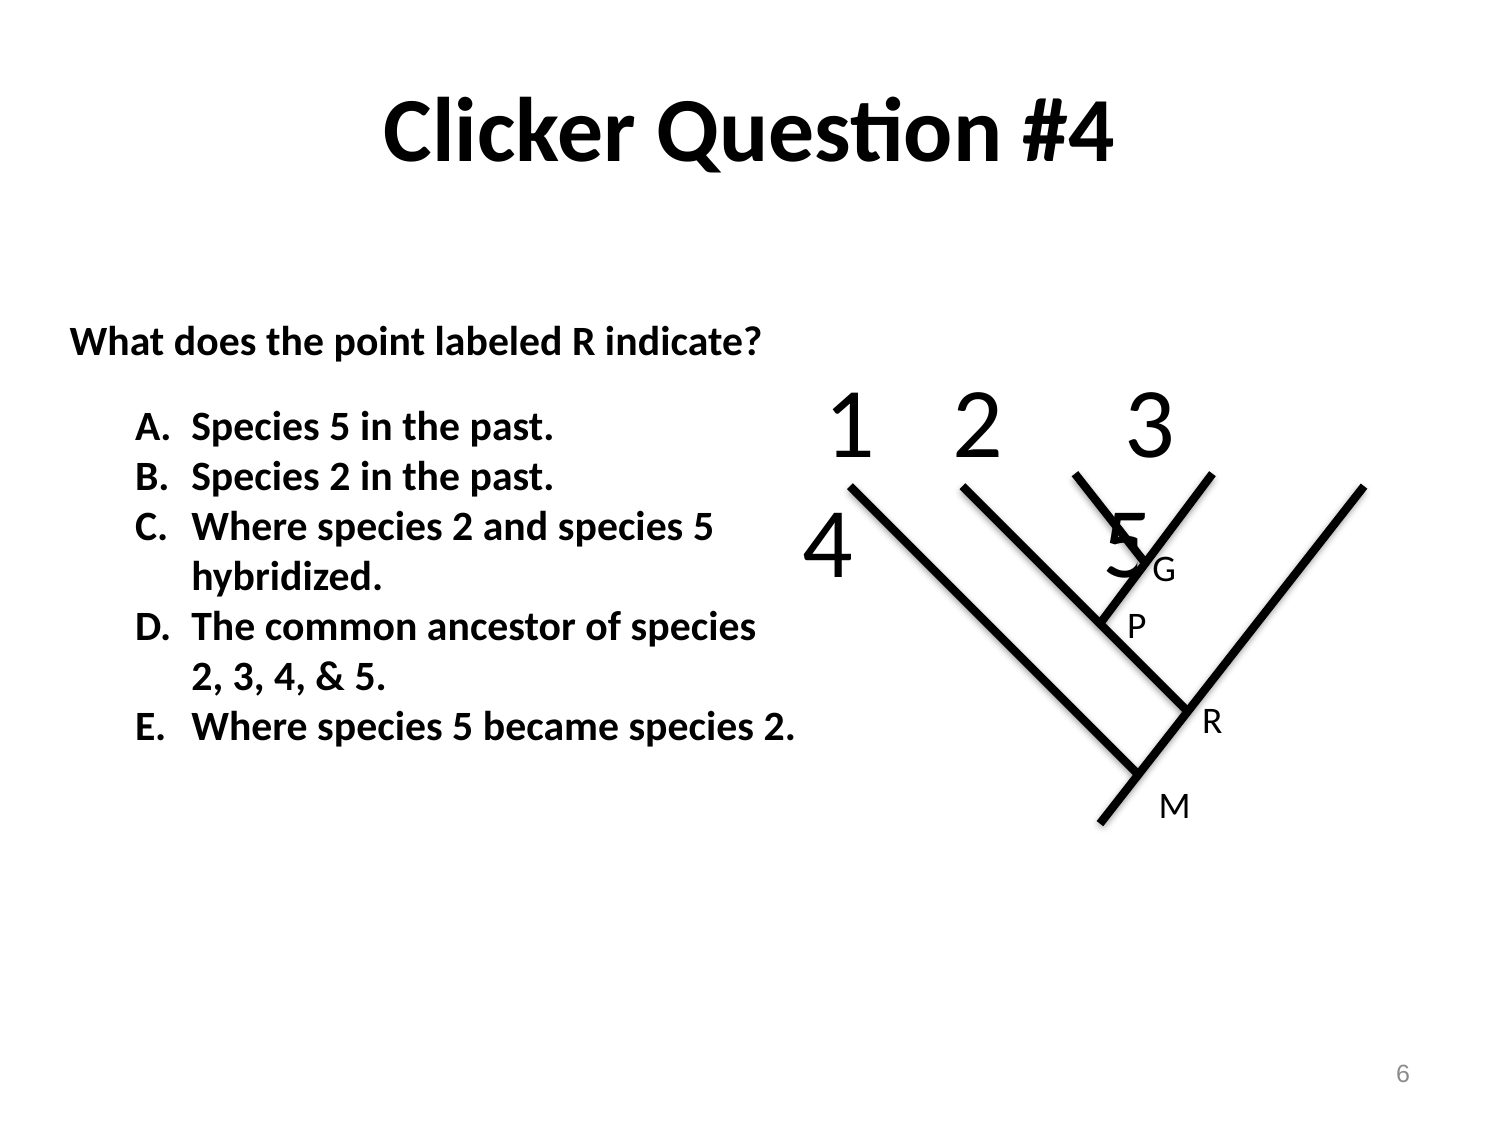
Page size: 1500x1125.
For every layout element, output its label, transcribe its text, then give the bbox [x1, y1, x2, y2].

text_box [1063, 522, 1401, 788]
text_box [1141, 615, 1188, 712]
text_box 1 2 3 4 5 [813, 349, 1438, 605]
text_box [1065, 482, 1154, 552]
slide_number 6 [1074, 1042, 1425, 1103]
text_box M [1143, 795, 1219, 834]
text_box What does the point labeled R indicate? Species 5 in the past. Species 2 in the past. Where species 2 and species 5 hybridized. The common ancestor of species 2, 3, 4, & 5. Where species 5 became species 2. [45, 306, 813, 757]
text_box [849, 485, 1138, 774]
text_box Clicker Question #4 [0, 0, 1500, 250]
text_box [1141, 492, 1232, 606]
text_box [1156, 485, 1188, 490]
